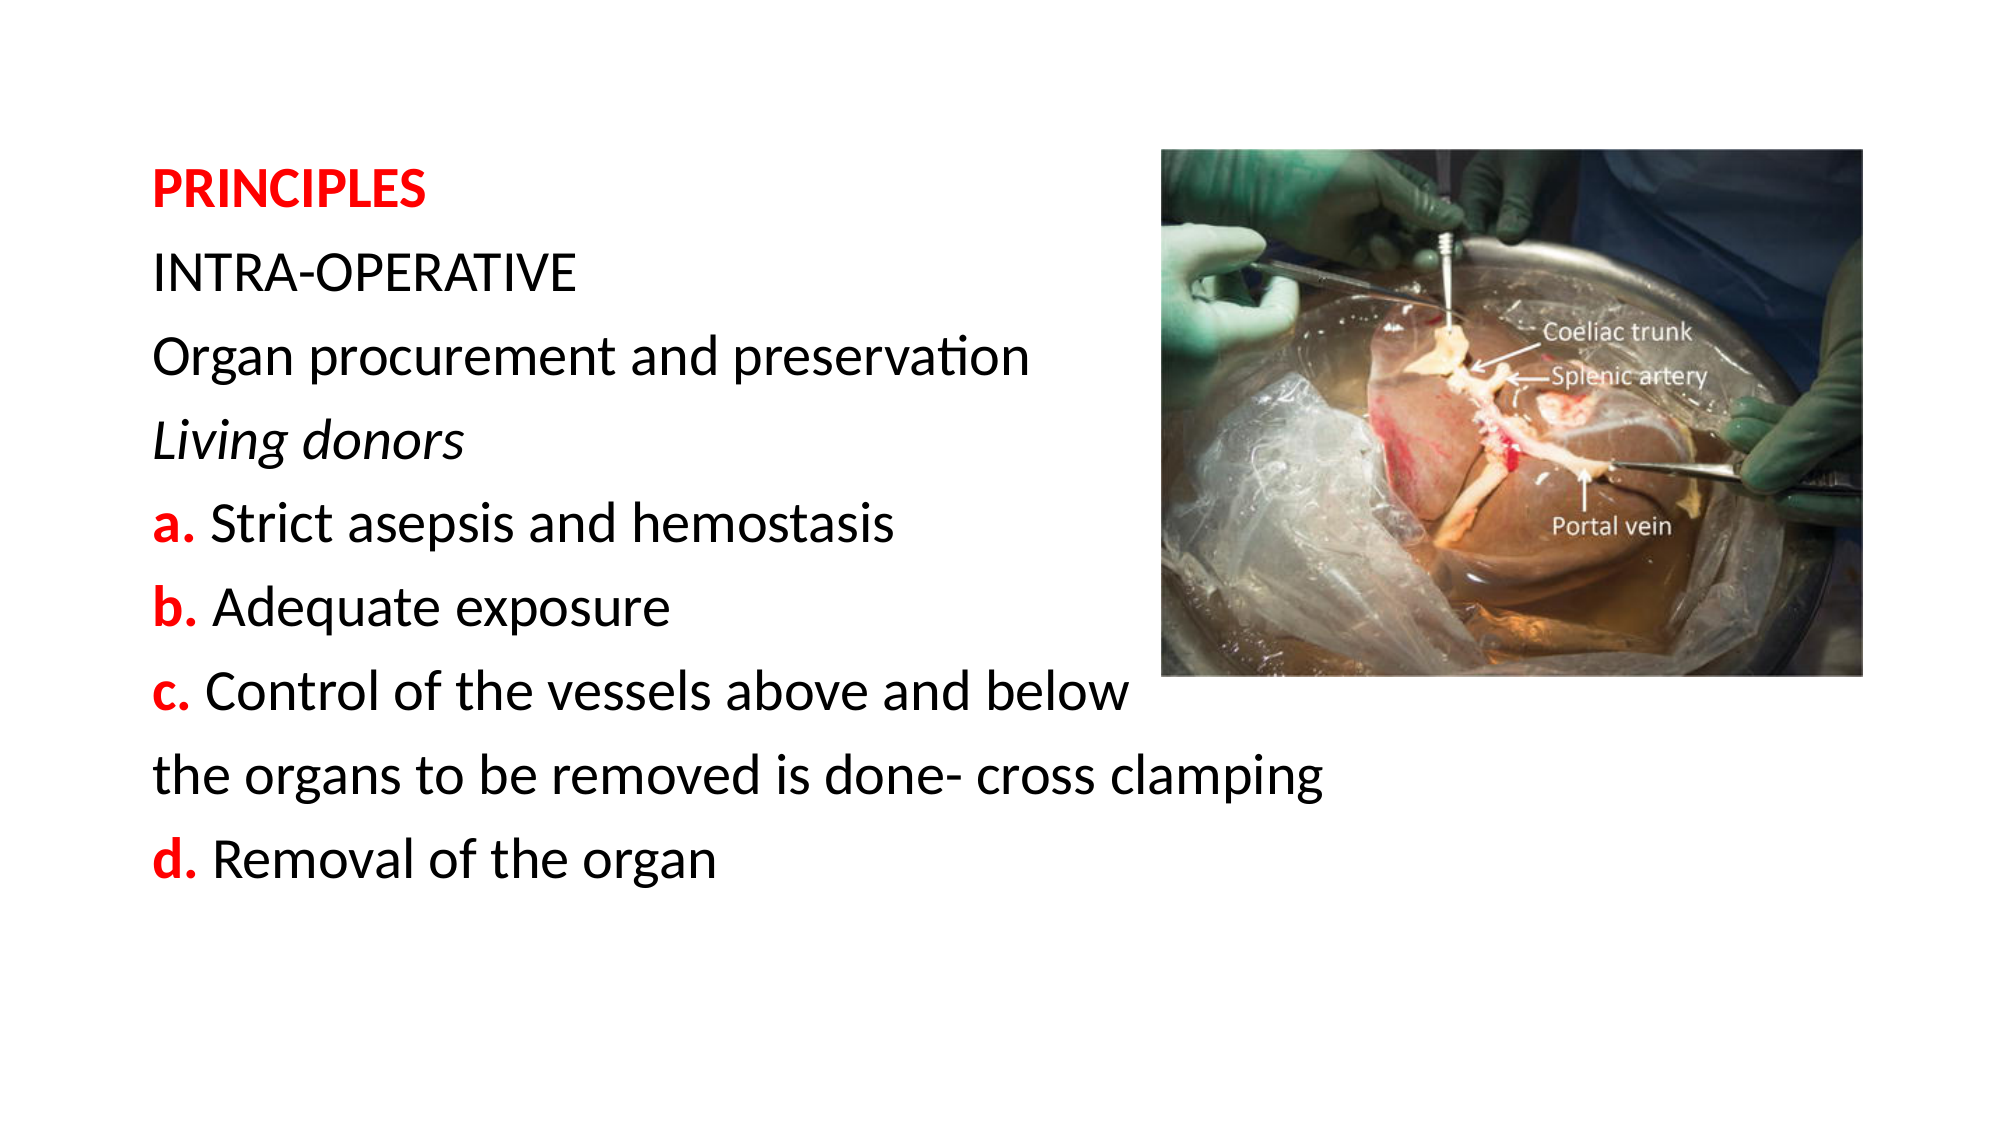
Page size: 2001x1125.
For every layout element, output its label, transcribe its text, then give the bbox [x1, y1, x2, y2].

picture [1161, 149, 1863, 677]
list PRINCIPLES INTRA-OPERATIVE Organ procurement and preservation Living donors a. Strict asepsis and hemostasis b. Adequate exposure c. Control of the vessels above and below the organs to be removed is done- cross clamping d. Removal of the organ [137, 149, 1863, 1014]
